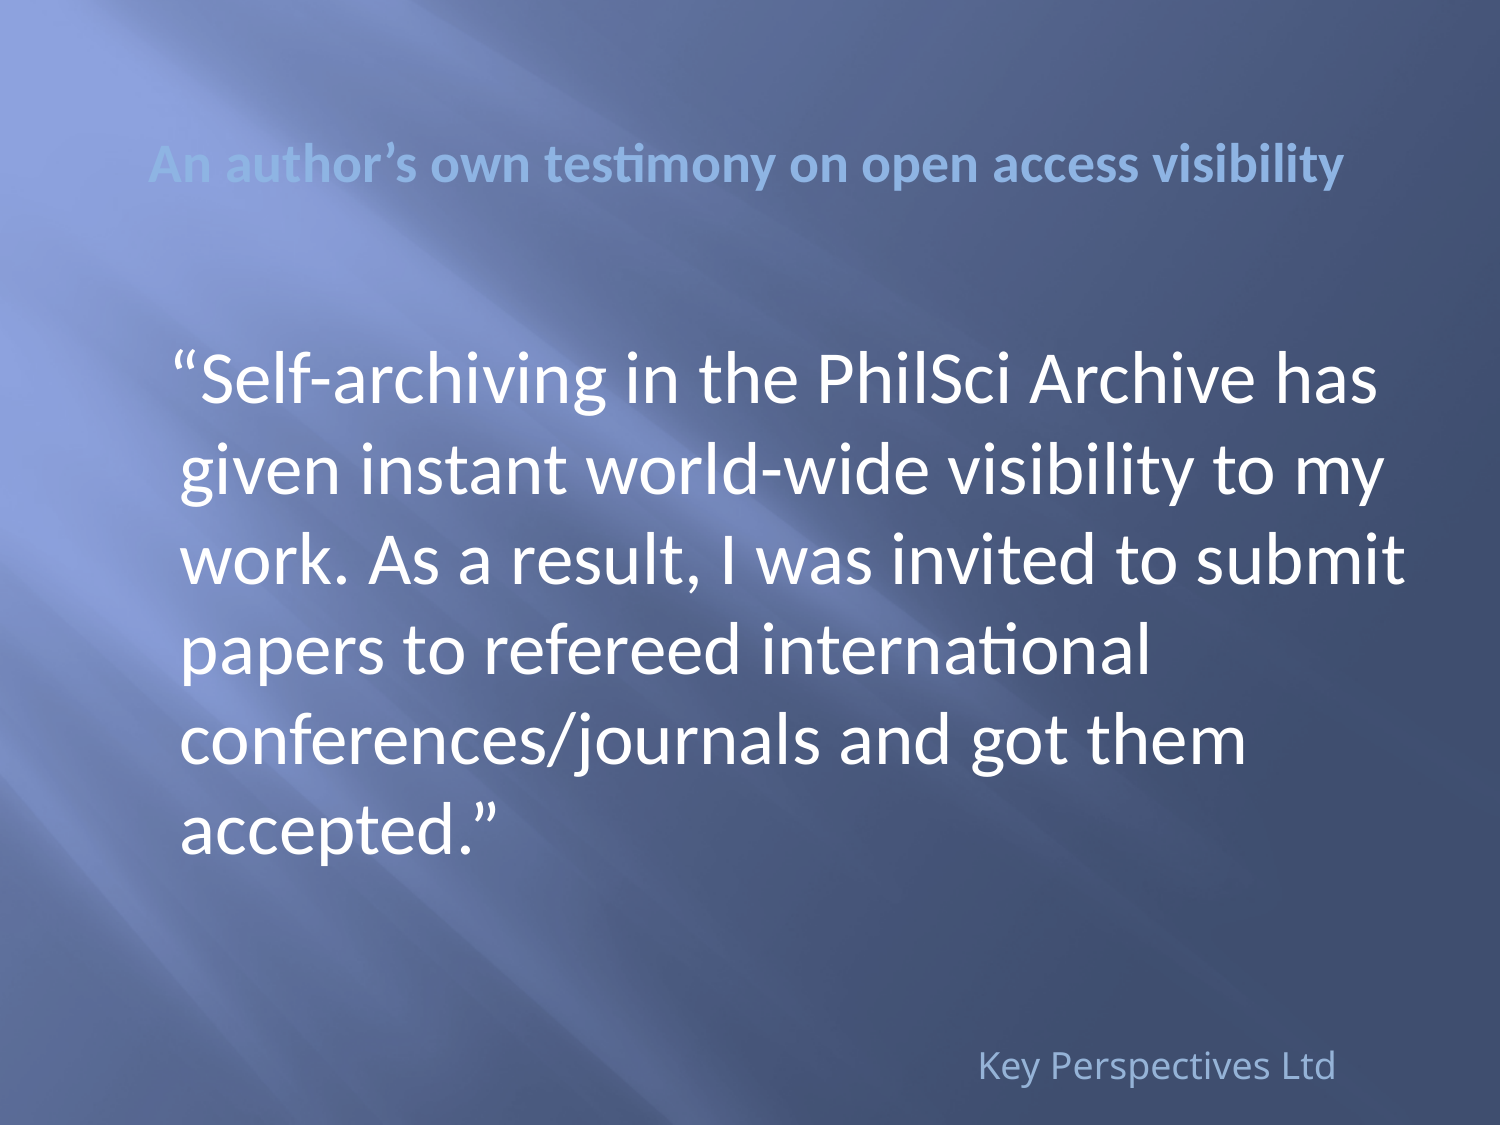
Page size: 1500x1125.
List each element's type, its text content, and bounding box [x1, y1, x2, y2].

text_box Key Perspectives Ltd [962, 1034, 1424, 1095]
title An author’s own testimony on open access visibility [73, 99, 1424, 288]
list “Self-archiving in the PhilSci Archive has given instant world-wide visibility to my work. As a result, I was invited to submit papers to refereed international conferences/journals and got them accepted.” [75, 312, 1425, 1035]
